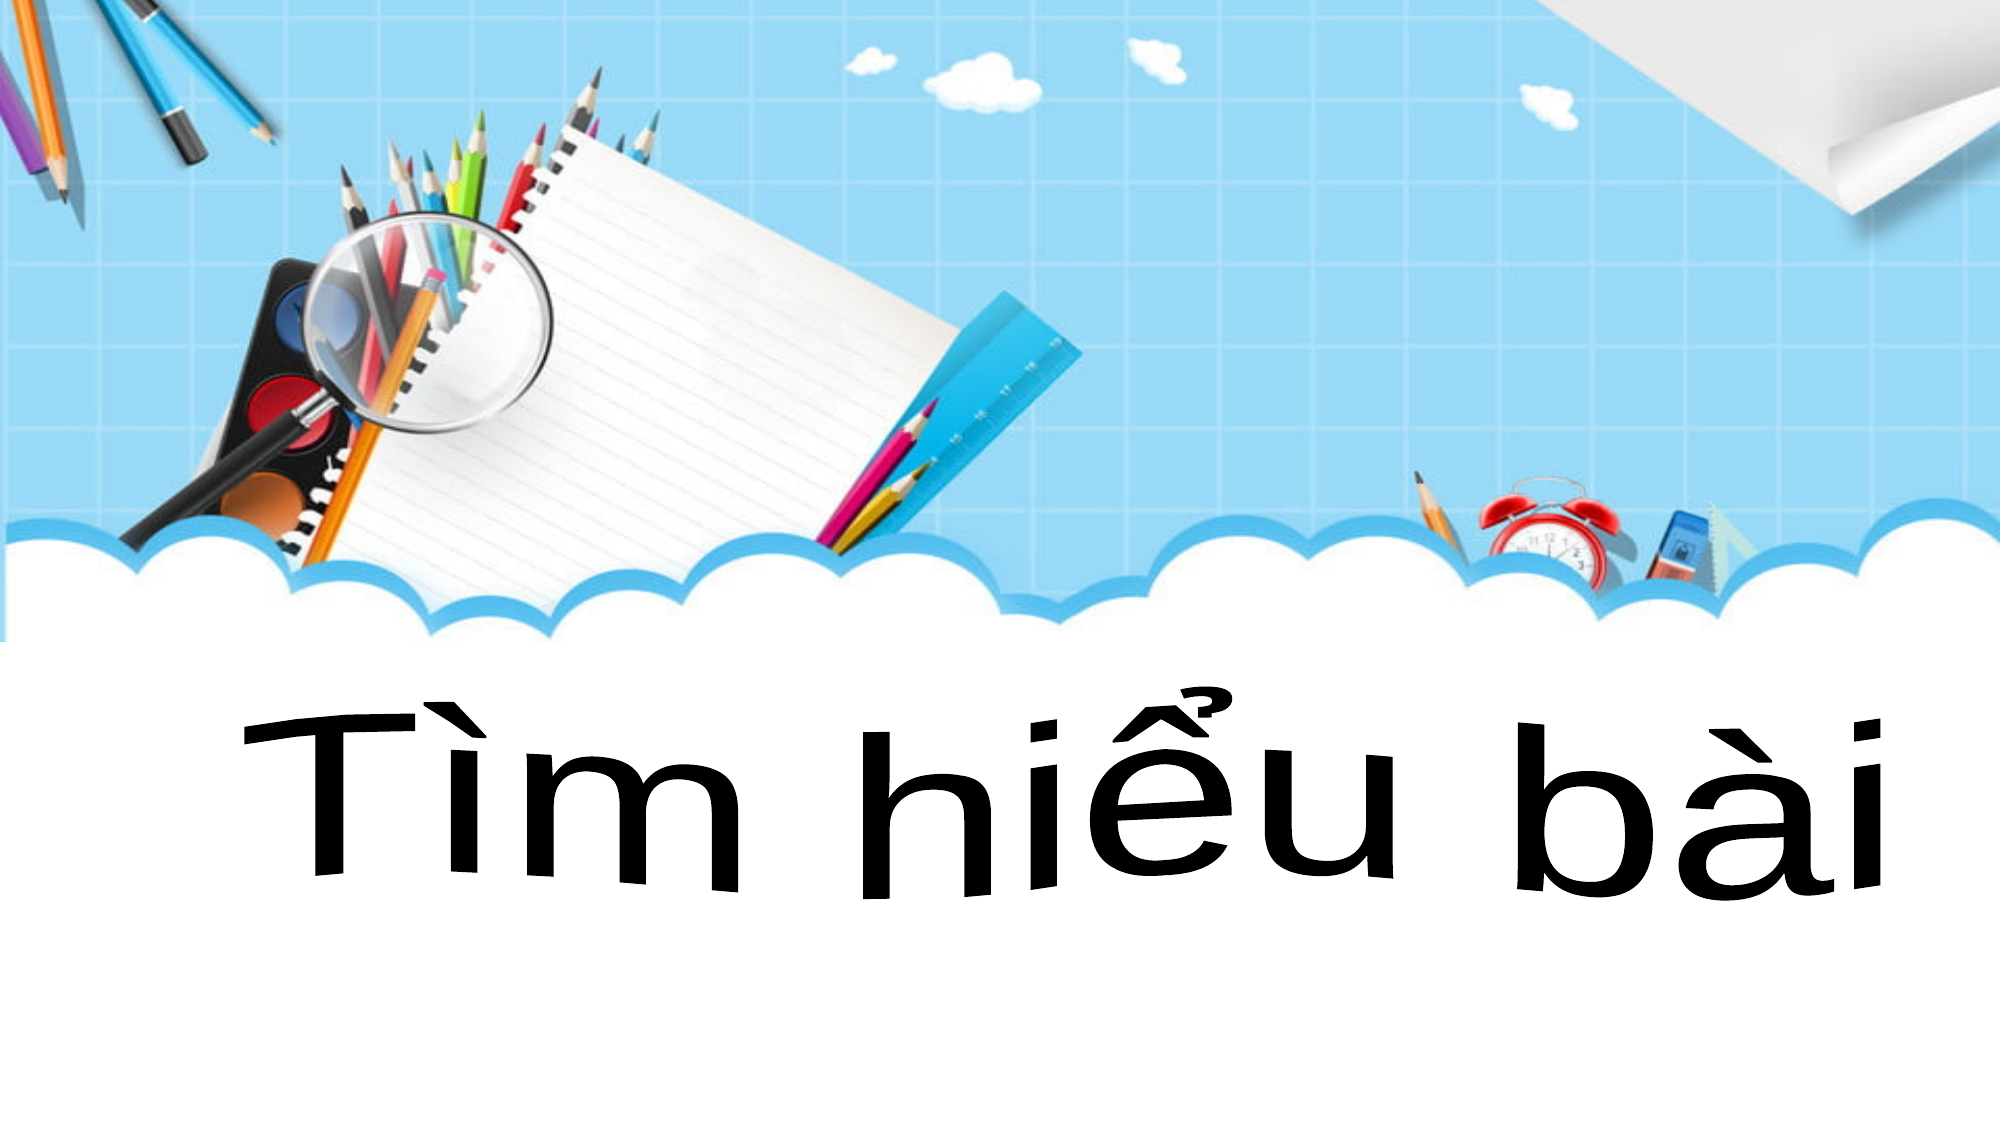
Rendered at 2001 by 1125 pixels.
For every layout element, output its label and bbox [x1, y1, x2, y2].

picture [0, 0, 2000, 642]
